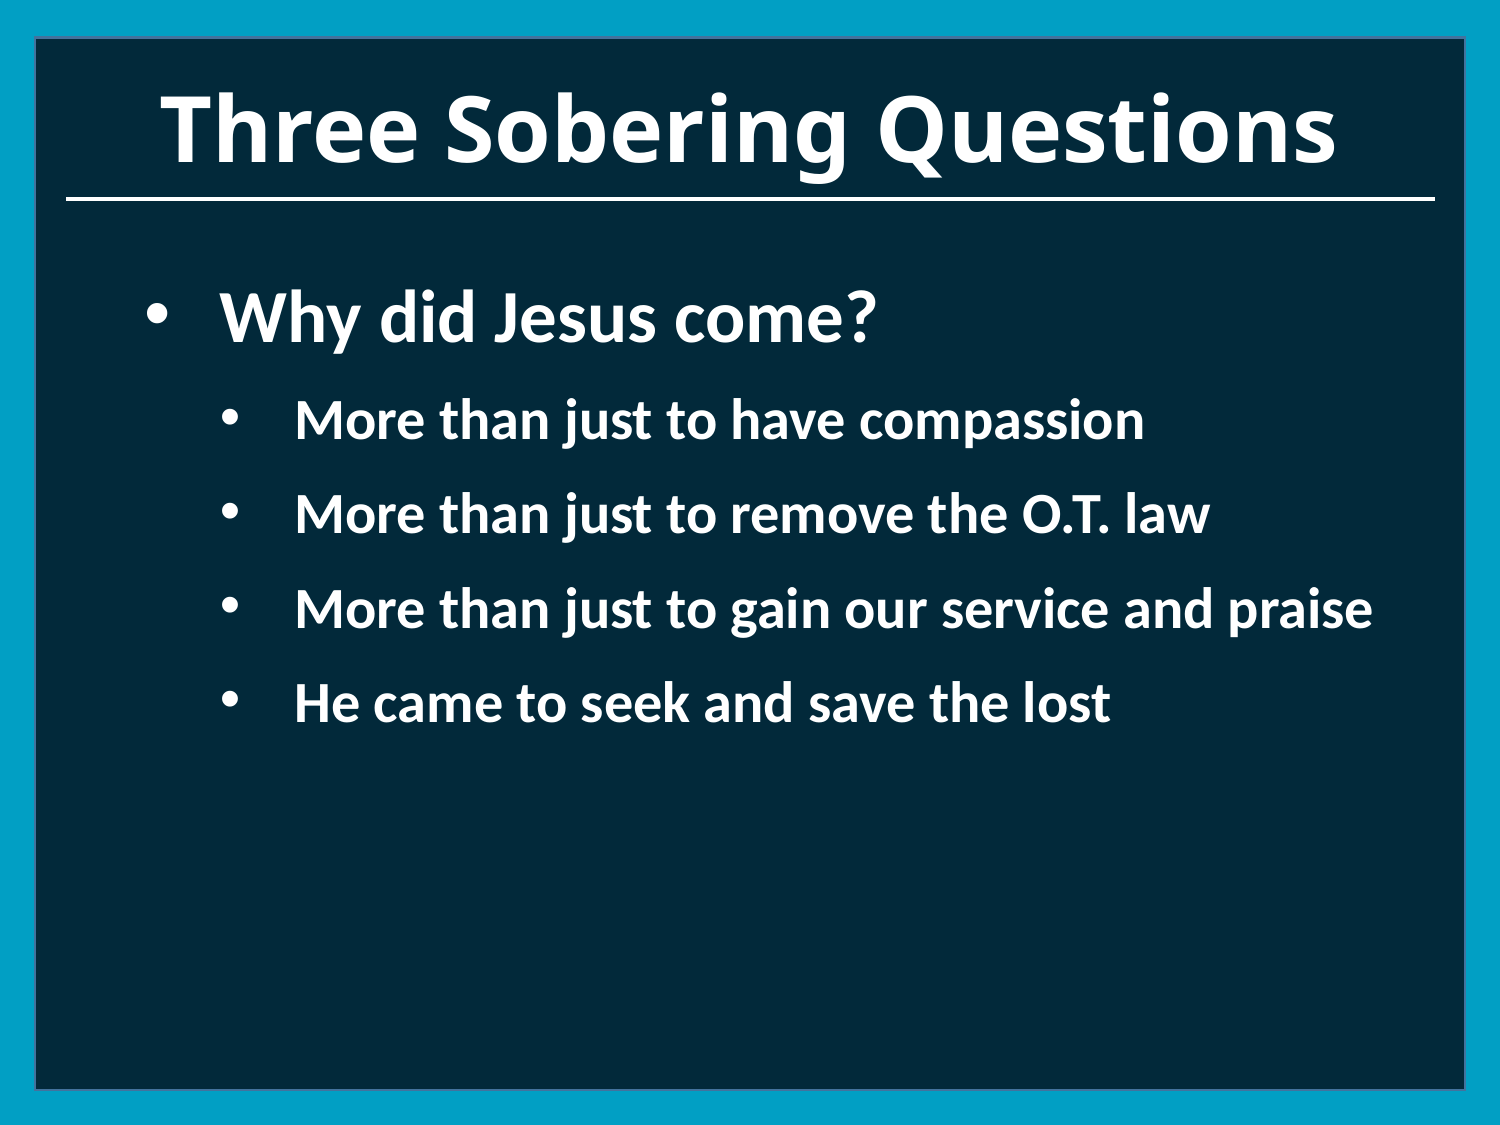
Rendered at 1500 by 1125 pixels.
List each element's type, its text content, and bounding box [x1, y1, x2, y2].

title Three Sobering Questions [54, 66, 1445, 199]
subtitle Why did Jesus come? More than just to have compassion More than just to remove the O.T. law More than just to gain our service and praise He came to seek and save the lost [54, 241, 1446, 1067]
